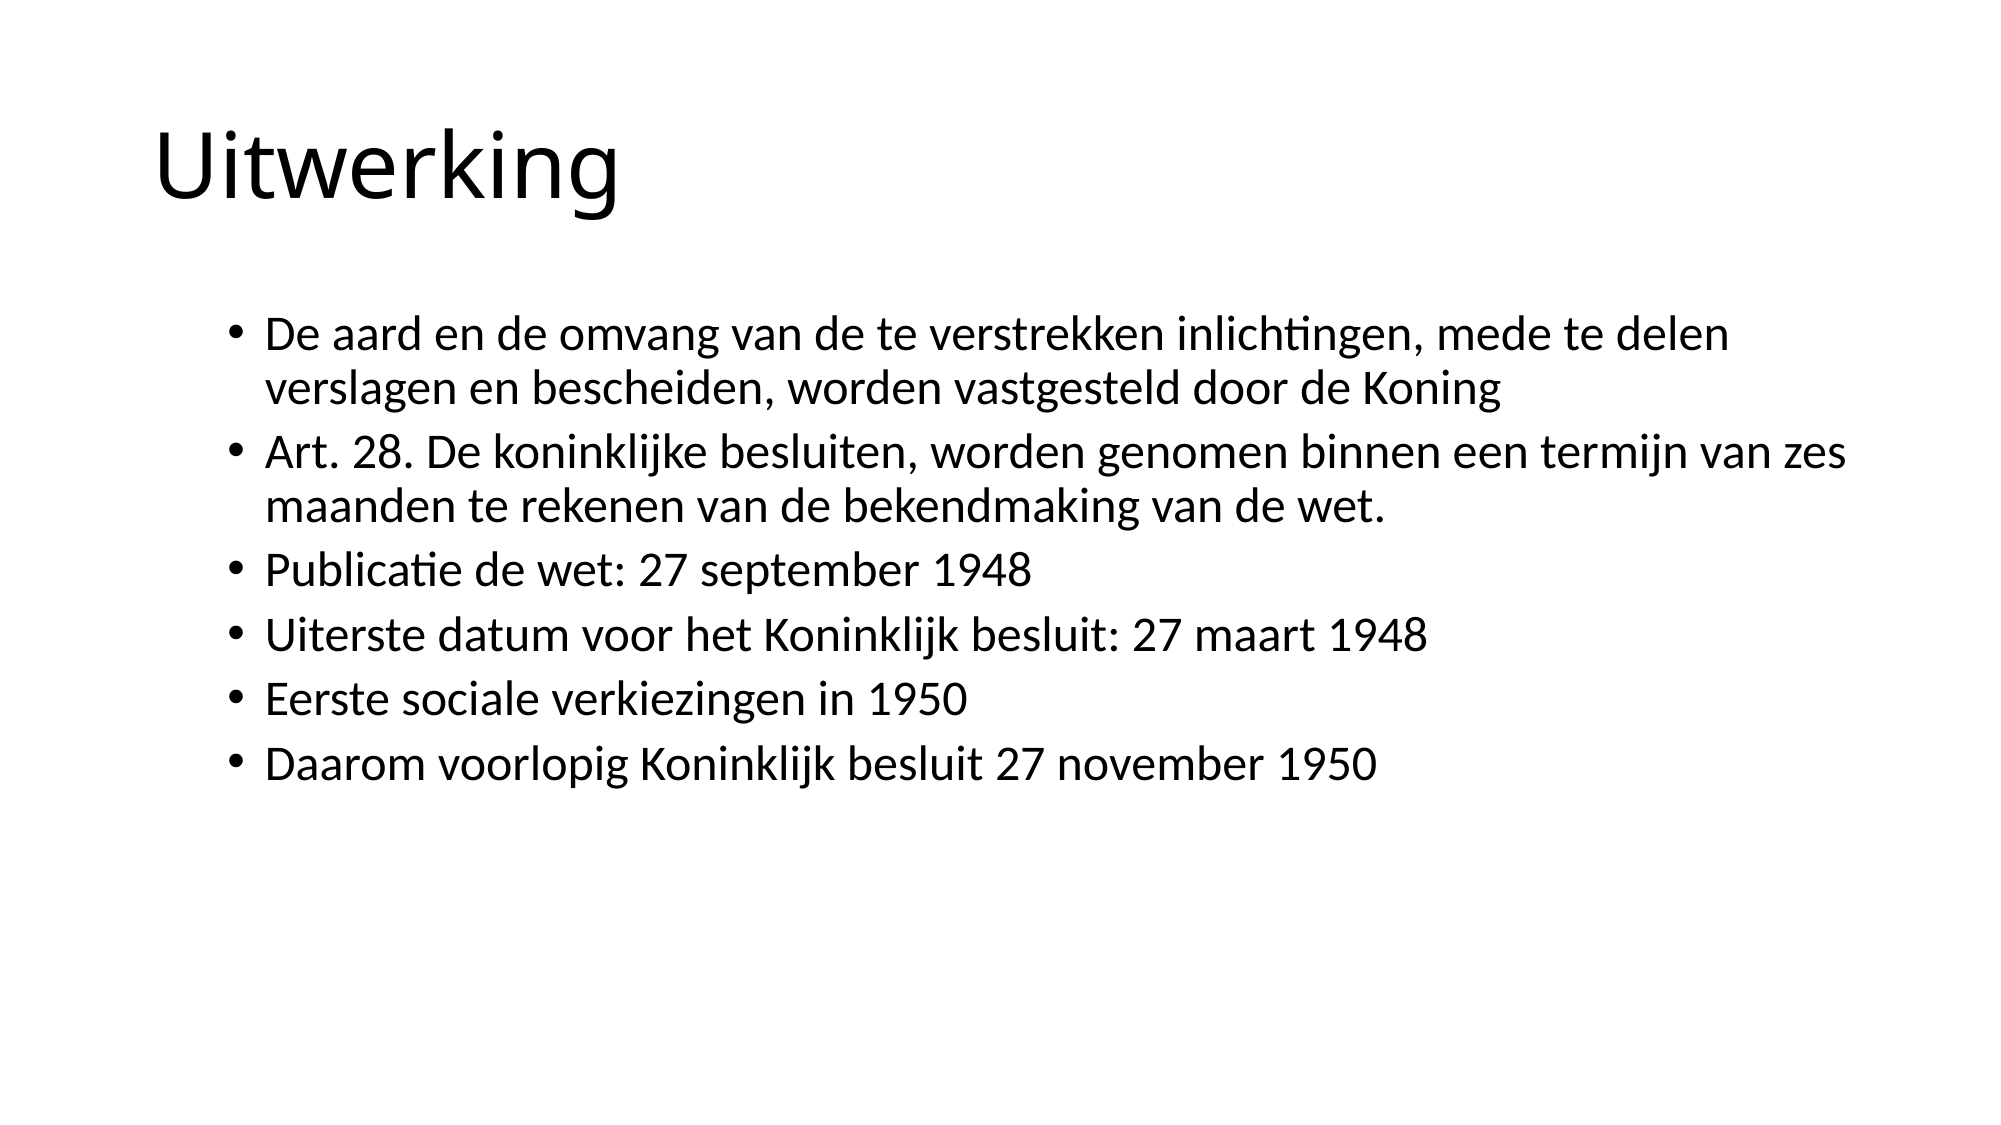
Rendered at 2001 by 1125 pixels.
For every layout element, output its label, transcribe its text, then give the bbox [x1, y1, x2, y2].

title Uitwerking [137, 59, 1863, 278]
list De aard en de omvang van de te verstrekken inlichtingen, mede te delen verslagen en bescheiden, worden vastgesteld door de Koning Art. 28. De koninklijke besluiten, worden genomen binnen een termijn van zes maanden te rekenen van de bekendmaking van de wet. Publicatie de wet: 27 september 1948 Uiterste datum voor het Koninklijk besluit: 27 maart 1948 Eerste sociale verkiezingen in 1950 Daarom voorlopig Koninklijk besluit 27 november 1950 [137, 299, 1863, 1014]
